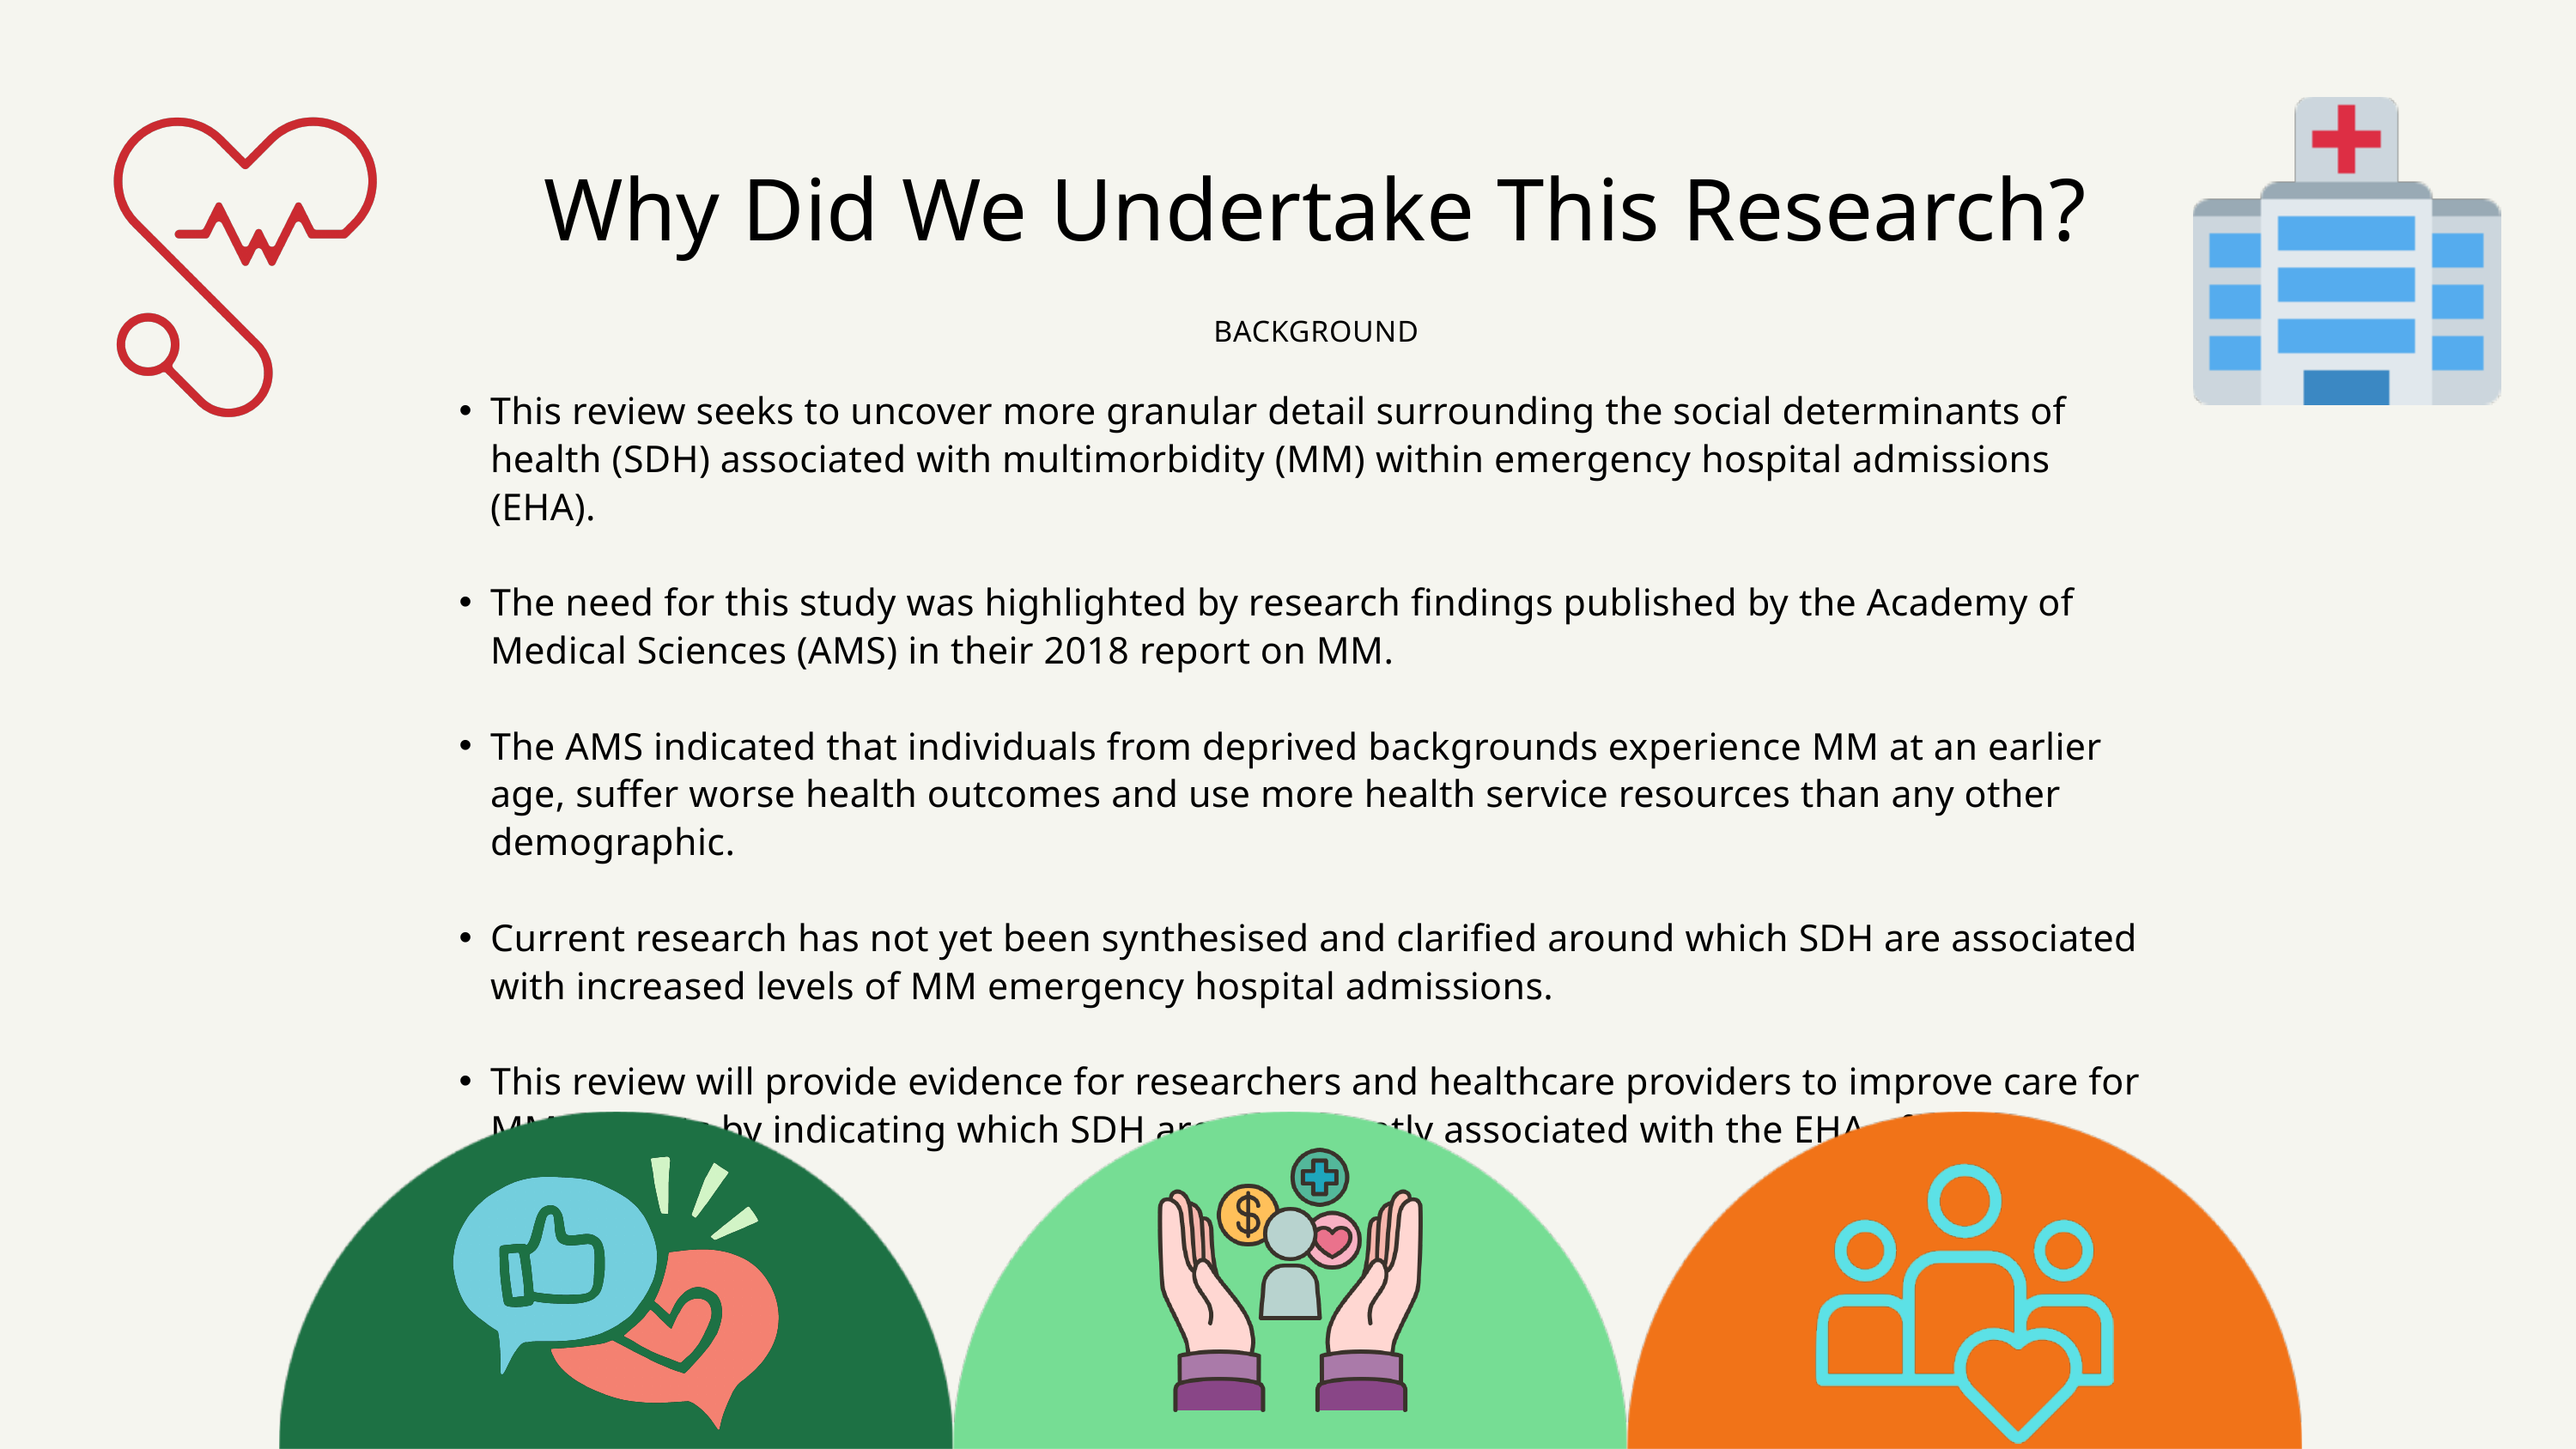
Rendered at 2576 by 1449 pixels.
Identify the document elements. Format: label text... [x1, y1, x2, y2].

picture [107, 111, 378, 417]
picture [2193, 97, 2502, 406]
text_box This review seeks to uncover more granular detail surrounding the social determinants of health (SDH) associated with multimorbidity (MM) within emergency hospital admissions (EHA). The need for this study was highlighted by research findings published by the Academy of Medical Sciences (AMS) in their 2018 report on MM. The AMS indicated that individuals from deprived backgrounds experience MM at an earlier age, suffer worse health outcomes and use more health service resources than any other demographic. Current research has not yet been synthesised and clarified around which SDH are associated with increased levels of MM emergency hospital admissions. This review will provide evidence for researchers and healthcare providers to improve care for MM patients by indicating which SDH are significantly associated with the EHA of MM individuals. [428, 384, 2153, 1110]
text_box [447, 155, 2185, 349]
picture [277, 1111, 2302, 1449]
